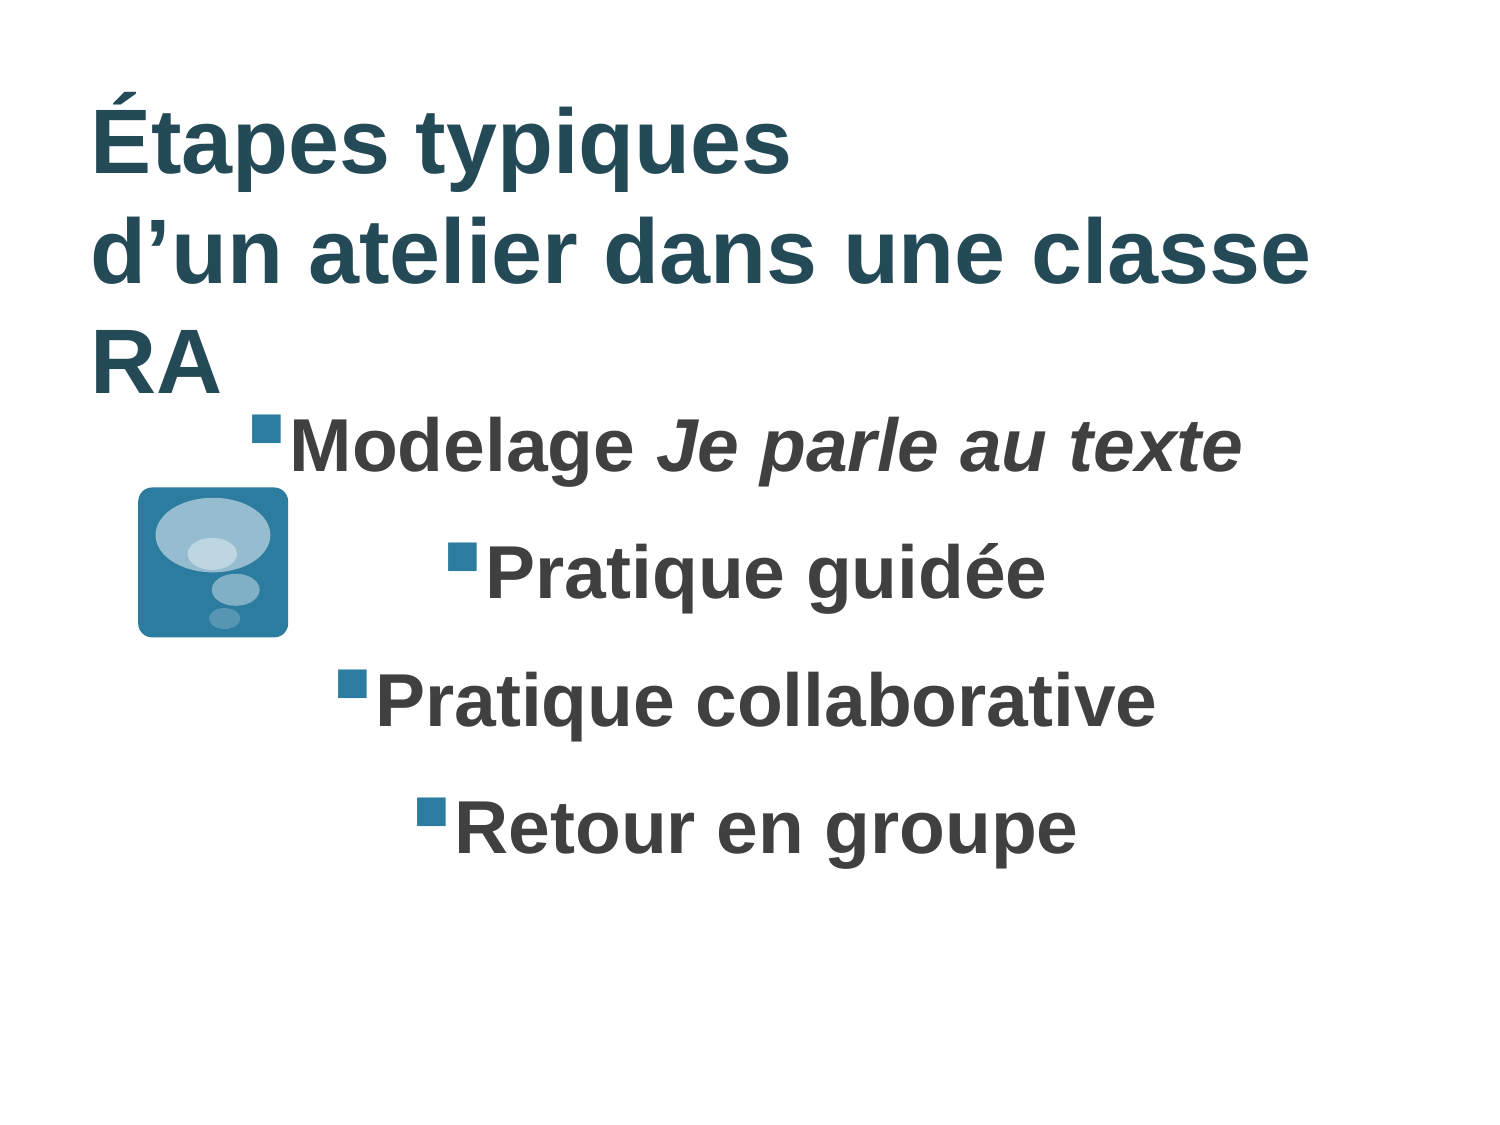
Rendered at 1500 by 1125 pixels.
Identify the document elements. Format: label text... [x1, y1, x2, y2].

title Étapes typiques d’un atelier dans une classe RA [75, 194, 1425, 419]
list Modelage Je parle au texte Pratique guidée Pratique collaborative Retour en groupe [119, 306, 1370, 1024]
